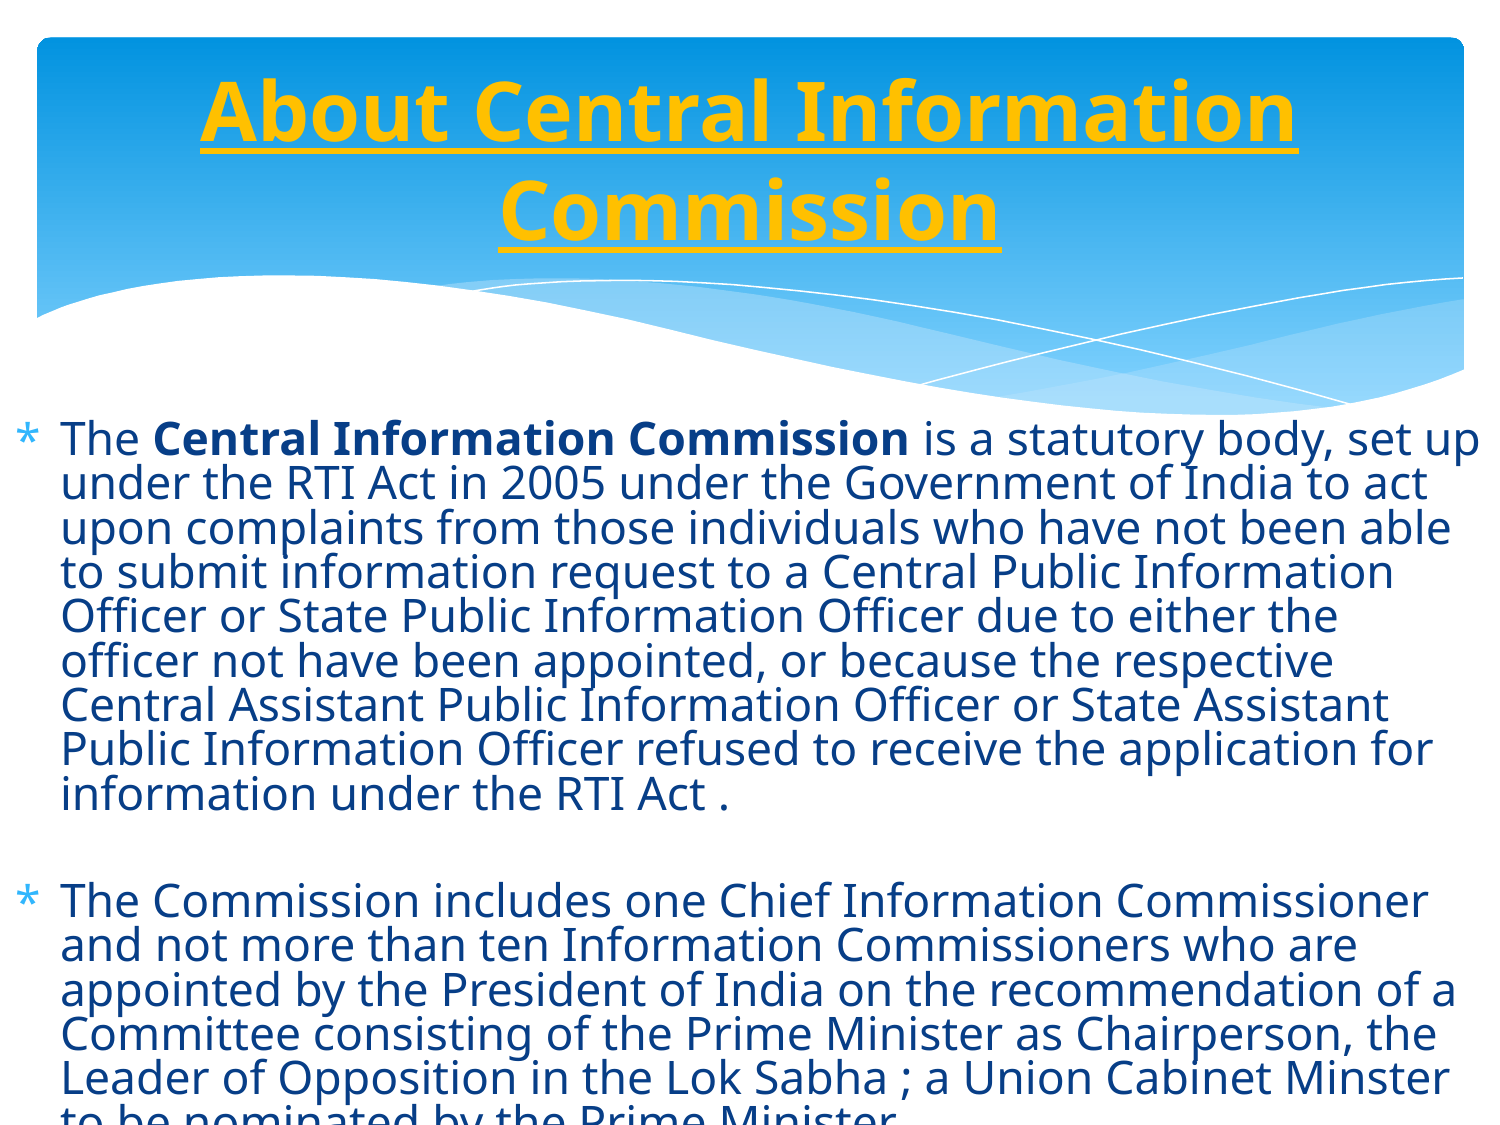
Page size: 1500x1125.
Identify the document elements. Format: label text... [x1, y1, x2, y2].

title About Central Information Commission [75, 55, 1425, 261]
list The Central Information Commission is a statutory body, set up under the RTI Act in 2005 under the Government of India to act upon complaints from those individuals who have not been able to submit information request to a Central Public Information Officer or State Public Information Officer due to either the officer not have been appointed, or because the respective Central Assistant Public Information Officer or State Assistant Public Information Officer refused to receive the application for information under the RTI Act . The Commission includes one Chief Information Commissioner and not more than ten Information Commissioners who are appointed by the President of India on the recommendation of a Committee consisting of the Prime Minister as Chairperson, the Leader of Opposition in the Lok Sabha ; a Union Cabinet Minster to be nominated by the Prime Minister . [0, 412, 1500, 1125]
